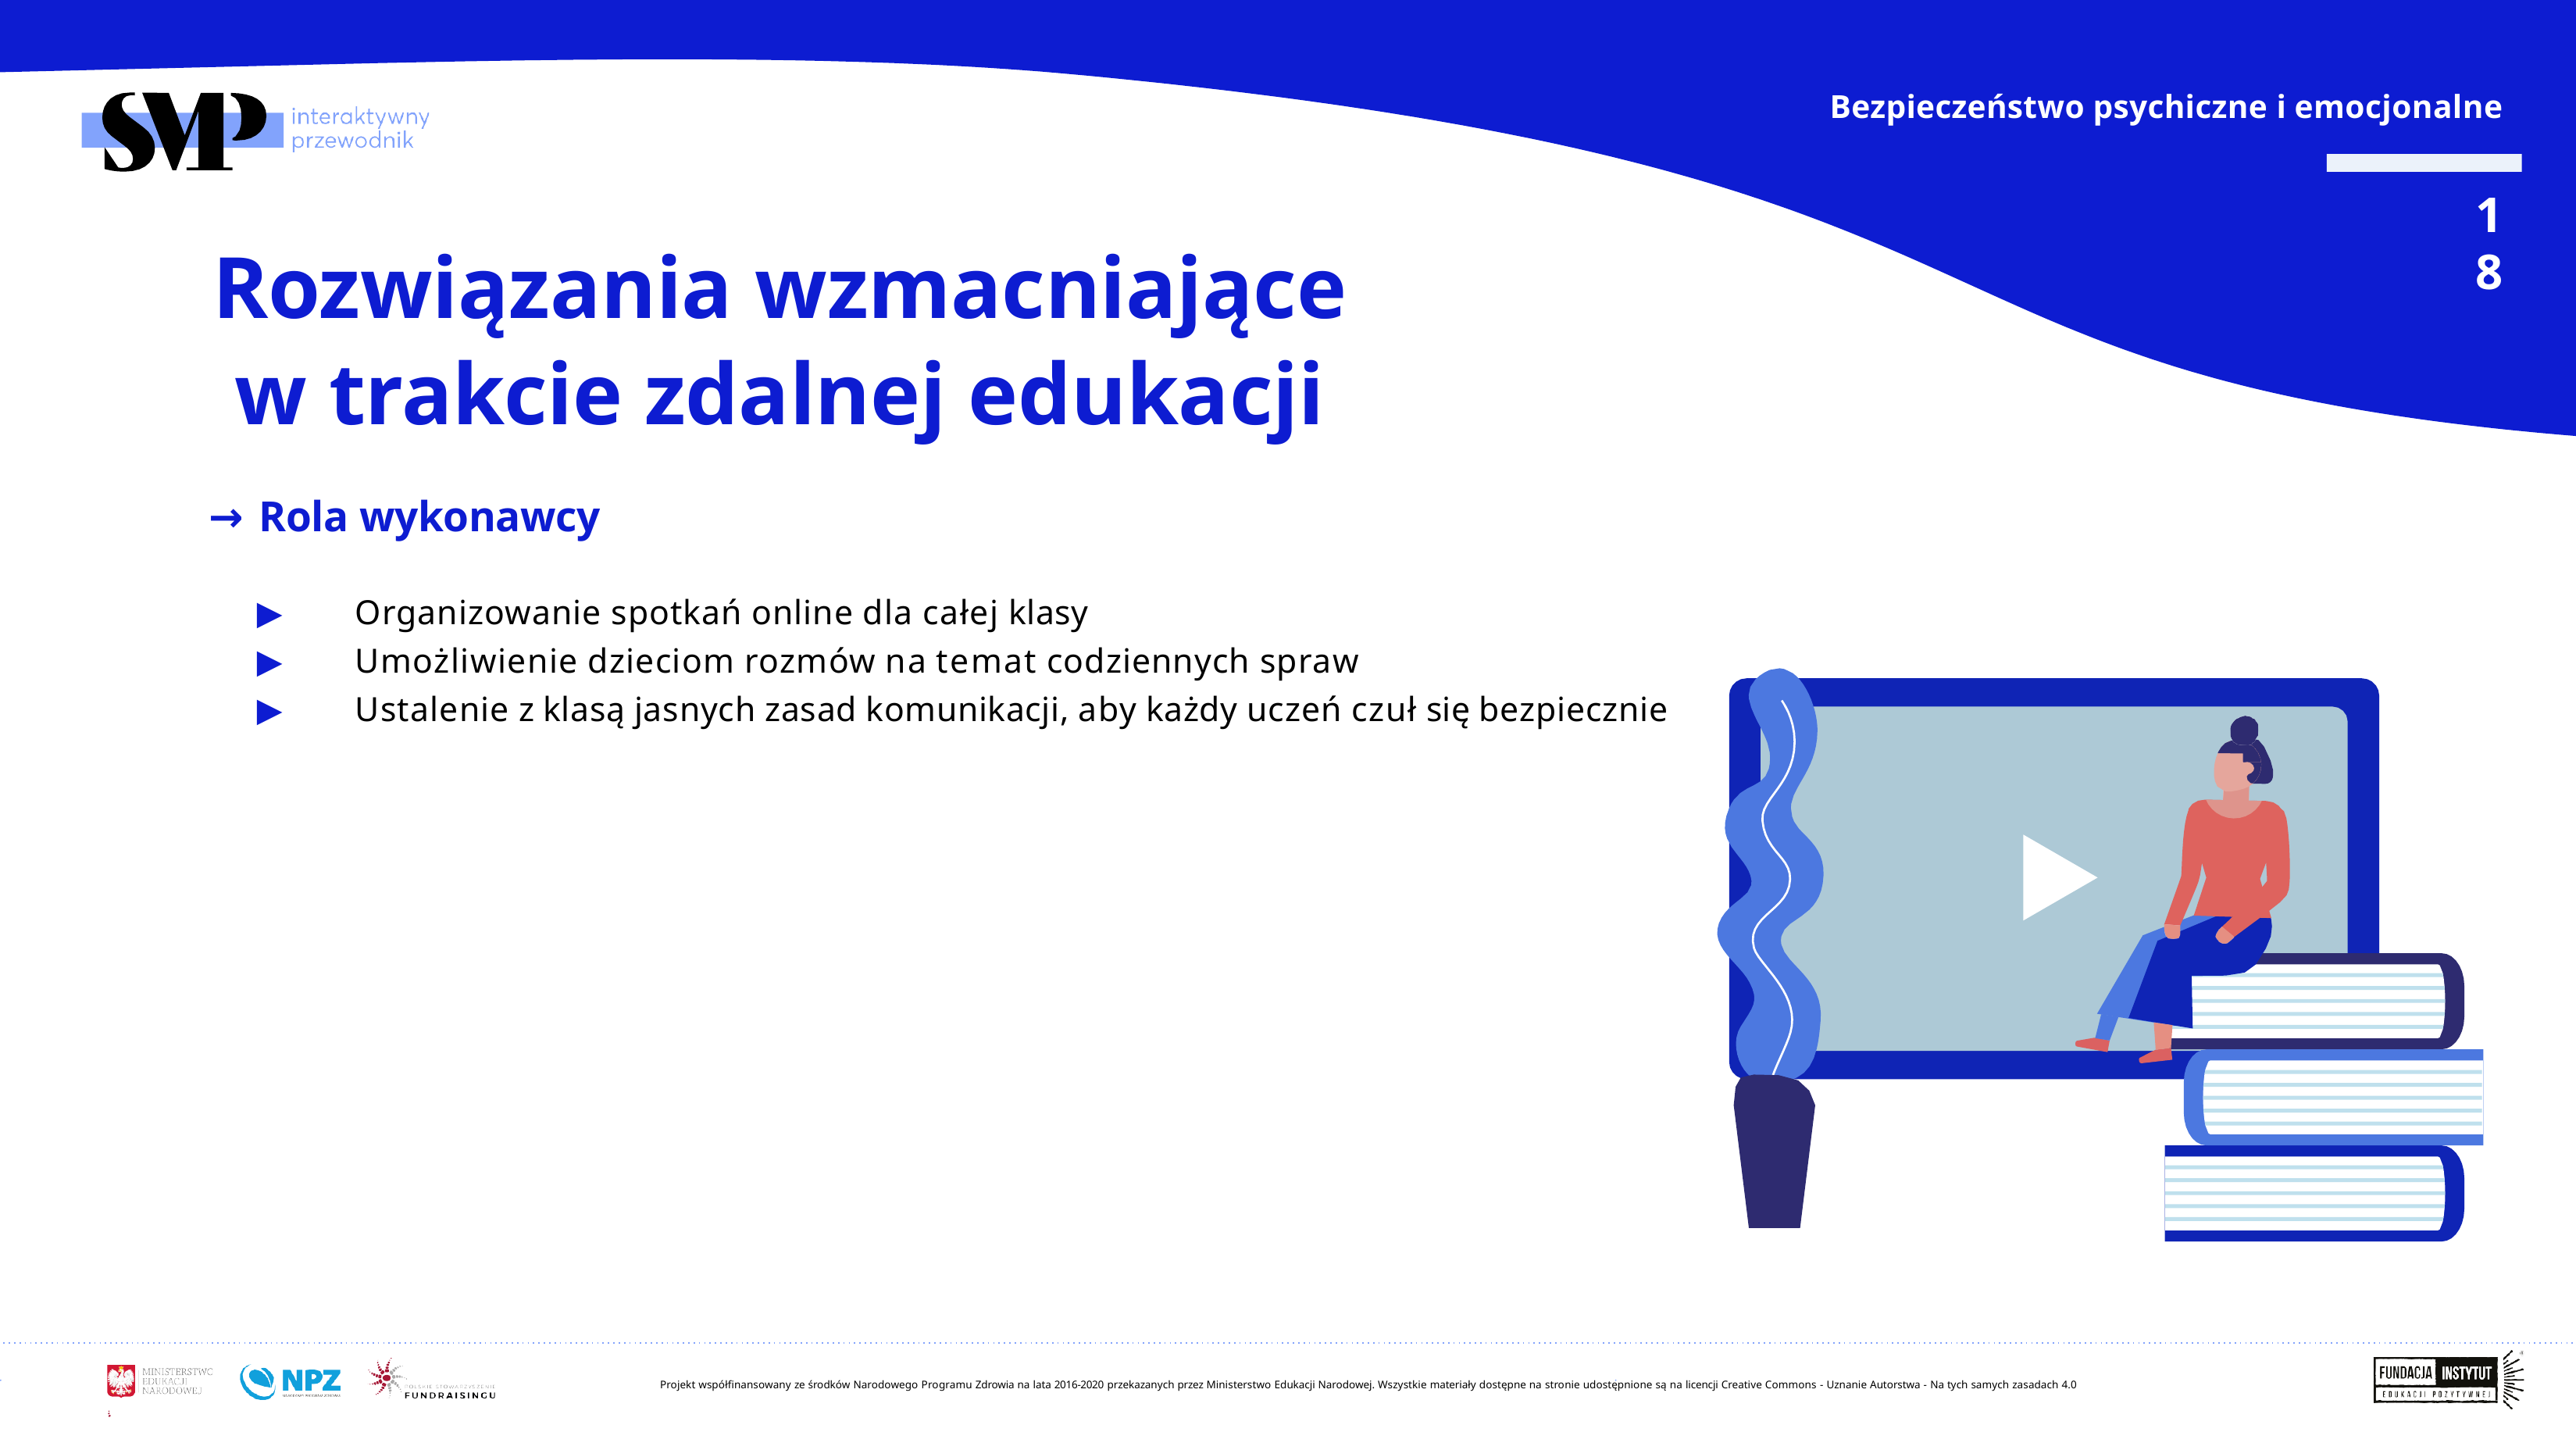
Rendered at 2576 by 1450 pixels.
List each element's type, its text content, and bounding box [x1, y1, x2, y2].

text_box Bezpieczeństwo psychiczne i emocjonalne [1828, 84, 2524, 125]
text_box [81, 92, 284, 173]
footer Projekt współfinansowany ze środków Narodowego Programu Zdrowia na lata 2016-2020 przekazanych przez Ministerstwo Edukacji Narodowej. Wszystkie materiały dostępne na stronie udostępnione są na licencji Creative Commons - Uznanie Autorstwa - Na tych samych zasadach 4.0 [658, 1377, 2185, 1450]
picture [2503, 1350, 2524, 1409]
text_box 18 [2474, 182, 2524, 299]
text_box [107, 1365, 213, 1399]
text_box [367, 1358, 496, 1399]
text_box [240, 1364, 341, 1400]
text_box [292, 106, 430, 152]
text_box [2326, 154, 2522, 172]
title Rozwiązania wzmacniające w trakcie zdalnej edukacji [211, 227, 1367, 472]
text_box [1717, 668, 2484, 1242]
picture [2373, 1357, 2498, 1403]
text_box → Rola wykonawcy ▶ Organizowanie spotkań online dla całej klasy ▶ Umożliwienie dzieciom rozmów na temat codziennych spraw ▶ Ustalenie z klasą jasnych zasad komunikacji, aby każdy uczeń czuł się bezpiecznie [207, 488, 1676, 728]
